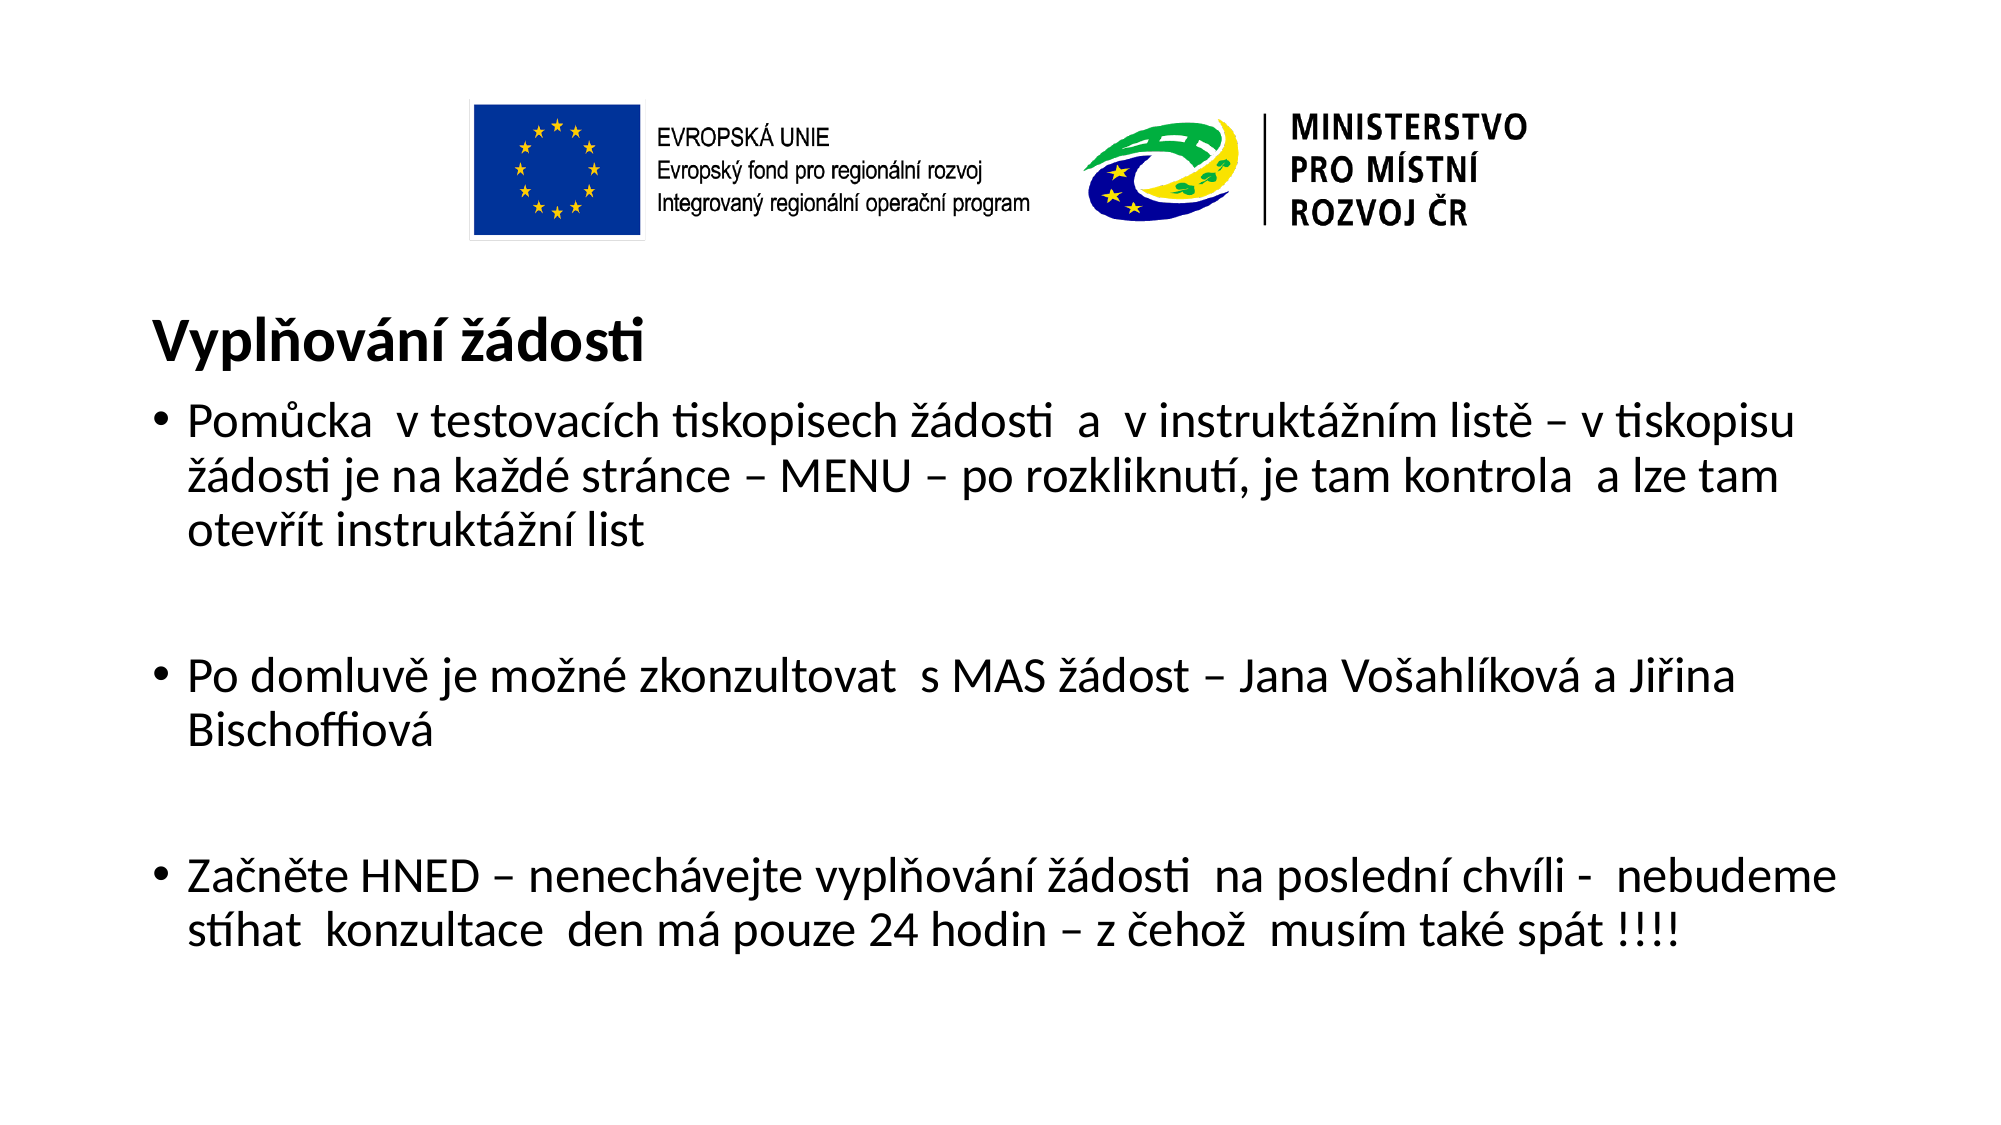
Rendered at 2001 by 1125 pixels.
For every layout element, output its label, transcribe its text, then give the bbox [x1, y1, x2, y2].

list Vyplňování žádosti Pomůcka v testovacích tiskopisech žádosti a v instruktážním listě – v tiskopisu žádosti je na každé stránce – MENU – po rozkliknutí, je tam kontrola a lze tam otevřít instruktážní list Po domluvě je možné zkonzultovat s MAS žádost – Jana Vošahlíková a Jiřina Bischoffiová Začněte HNED – nenechávejte vyplňování žádosti na poslední chvíli - nebudeme stíhat konzultace den má pouze 24 hodin – z čehož musím také spát !!!! [137, 299, 1863, 1014]
picture [437, 59, 1563, 278]
